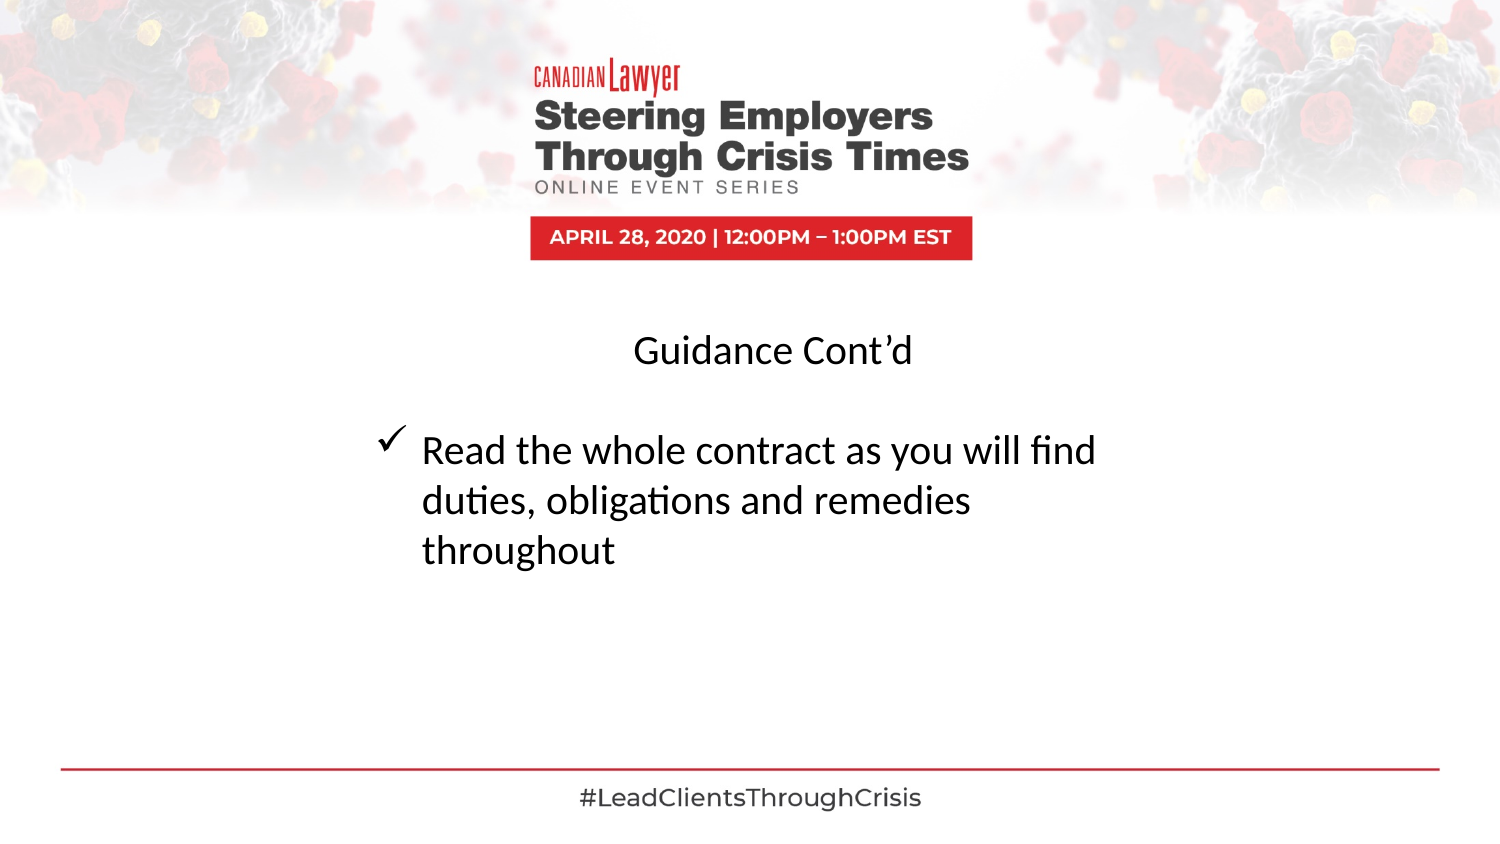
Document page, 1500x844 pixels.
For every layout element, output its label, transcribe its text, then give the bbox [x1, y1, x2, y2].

picture [0, 0, 1500, 844]
text_box Guidance Cont’d Read the whole contract as you will find duties, obligations and remedies throughout [360, 315, 1187, 626]
